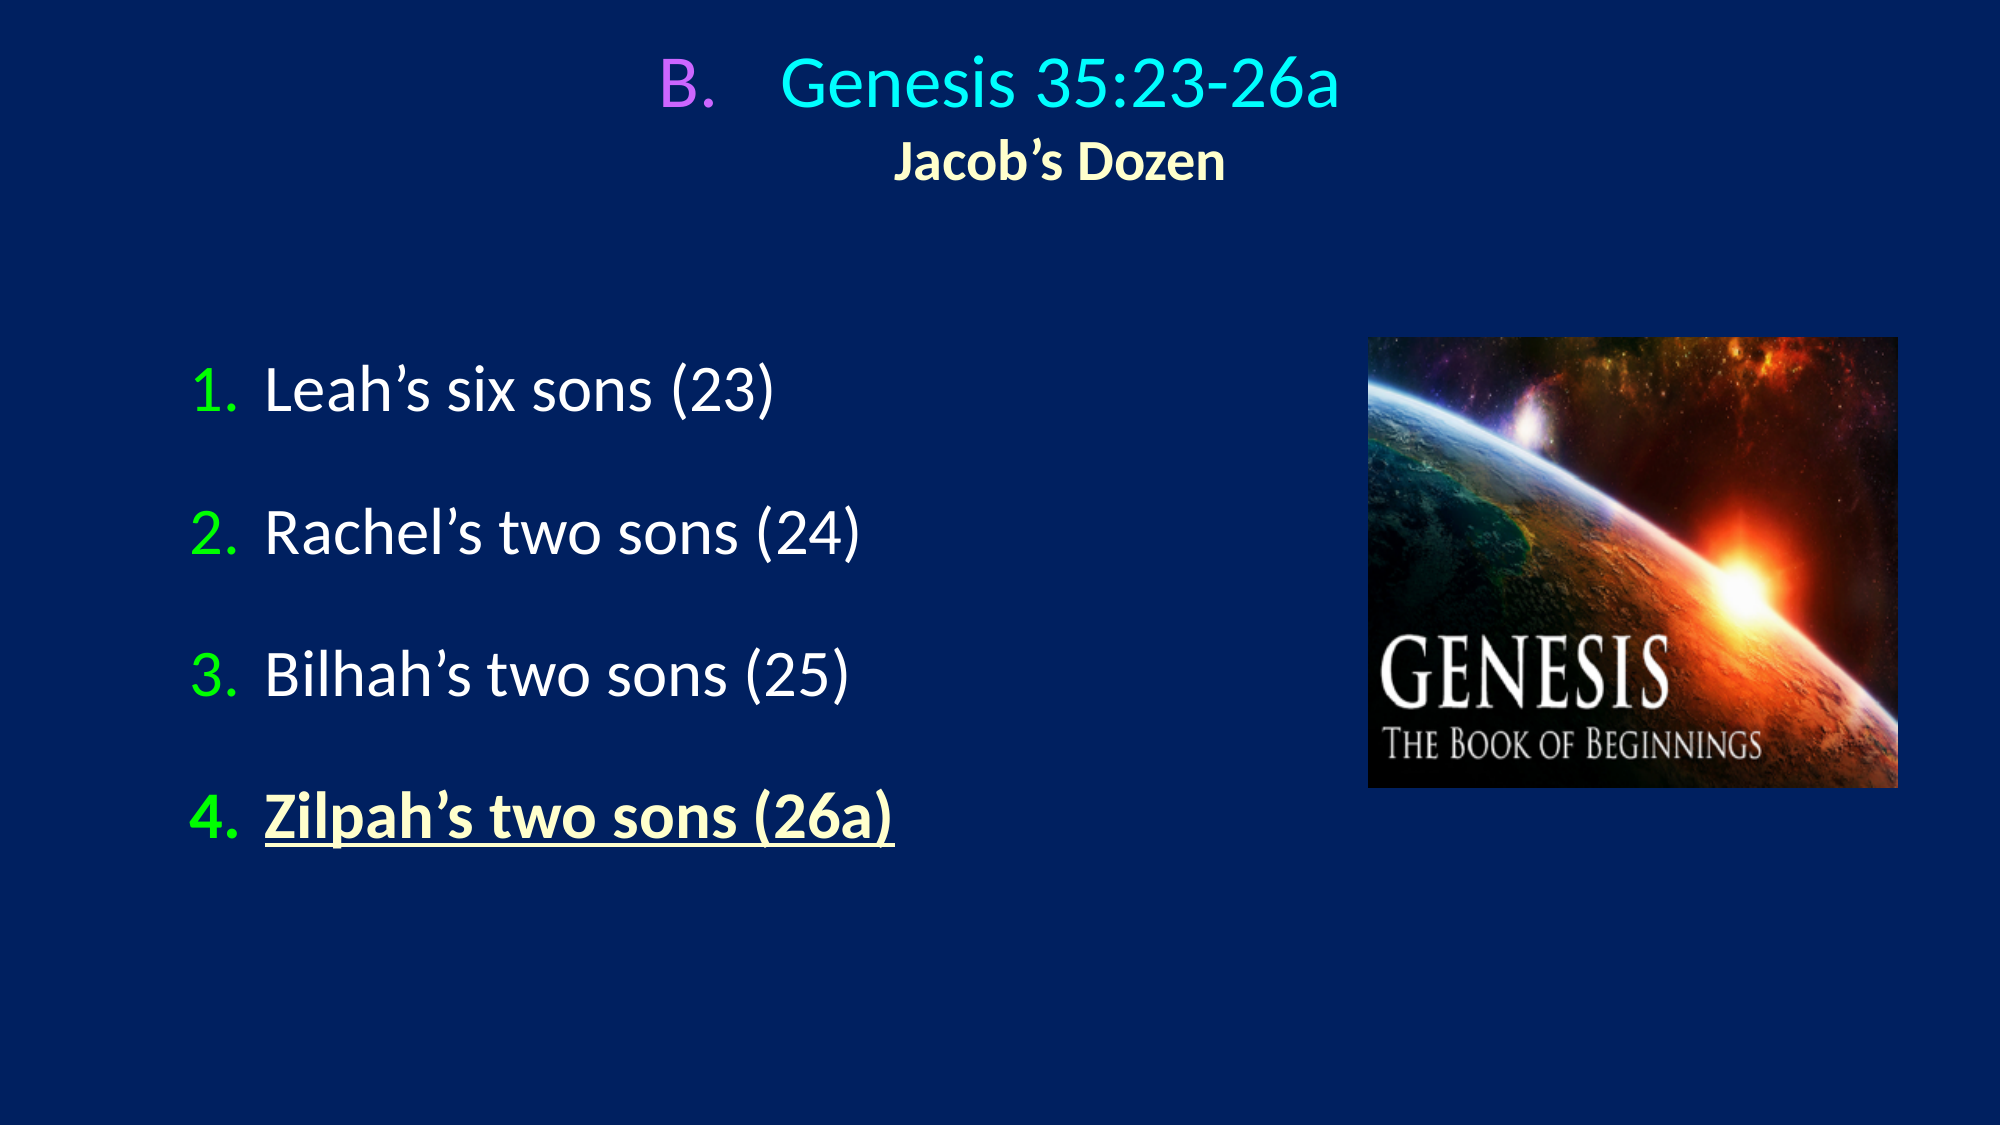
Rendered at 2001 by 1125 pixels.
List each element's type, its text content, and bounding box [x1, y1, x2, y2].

title Genesis 35:23-26a Jacob’s Dozen [392, 37, 1607, 188]
list Leah’s six sons (23) Rachel’s two sons (24) Bilhah’s two sons (25) Zilpah’s two sons (26a) [174, 337, 1288, 938]
picture [1367, 337, 1898, 788]
